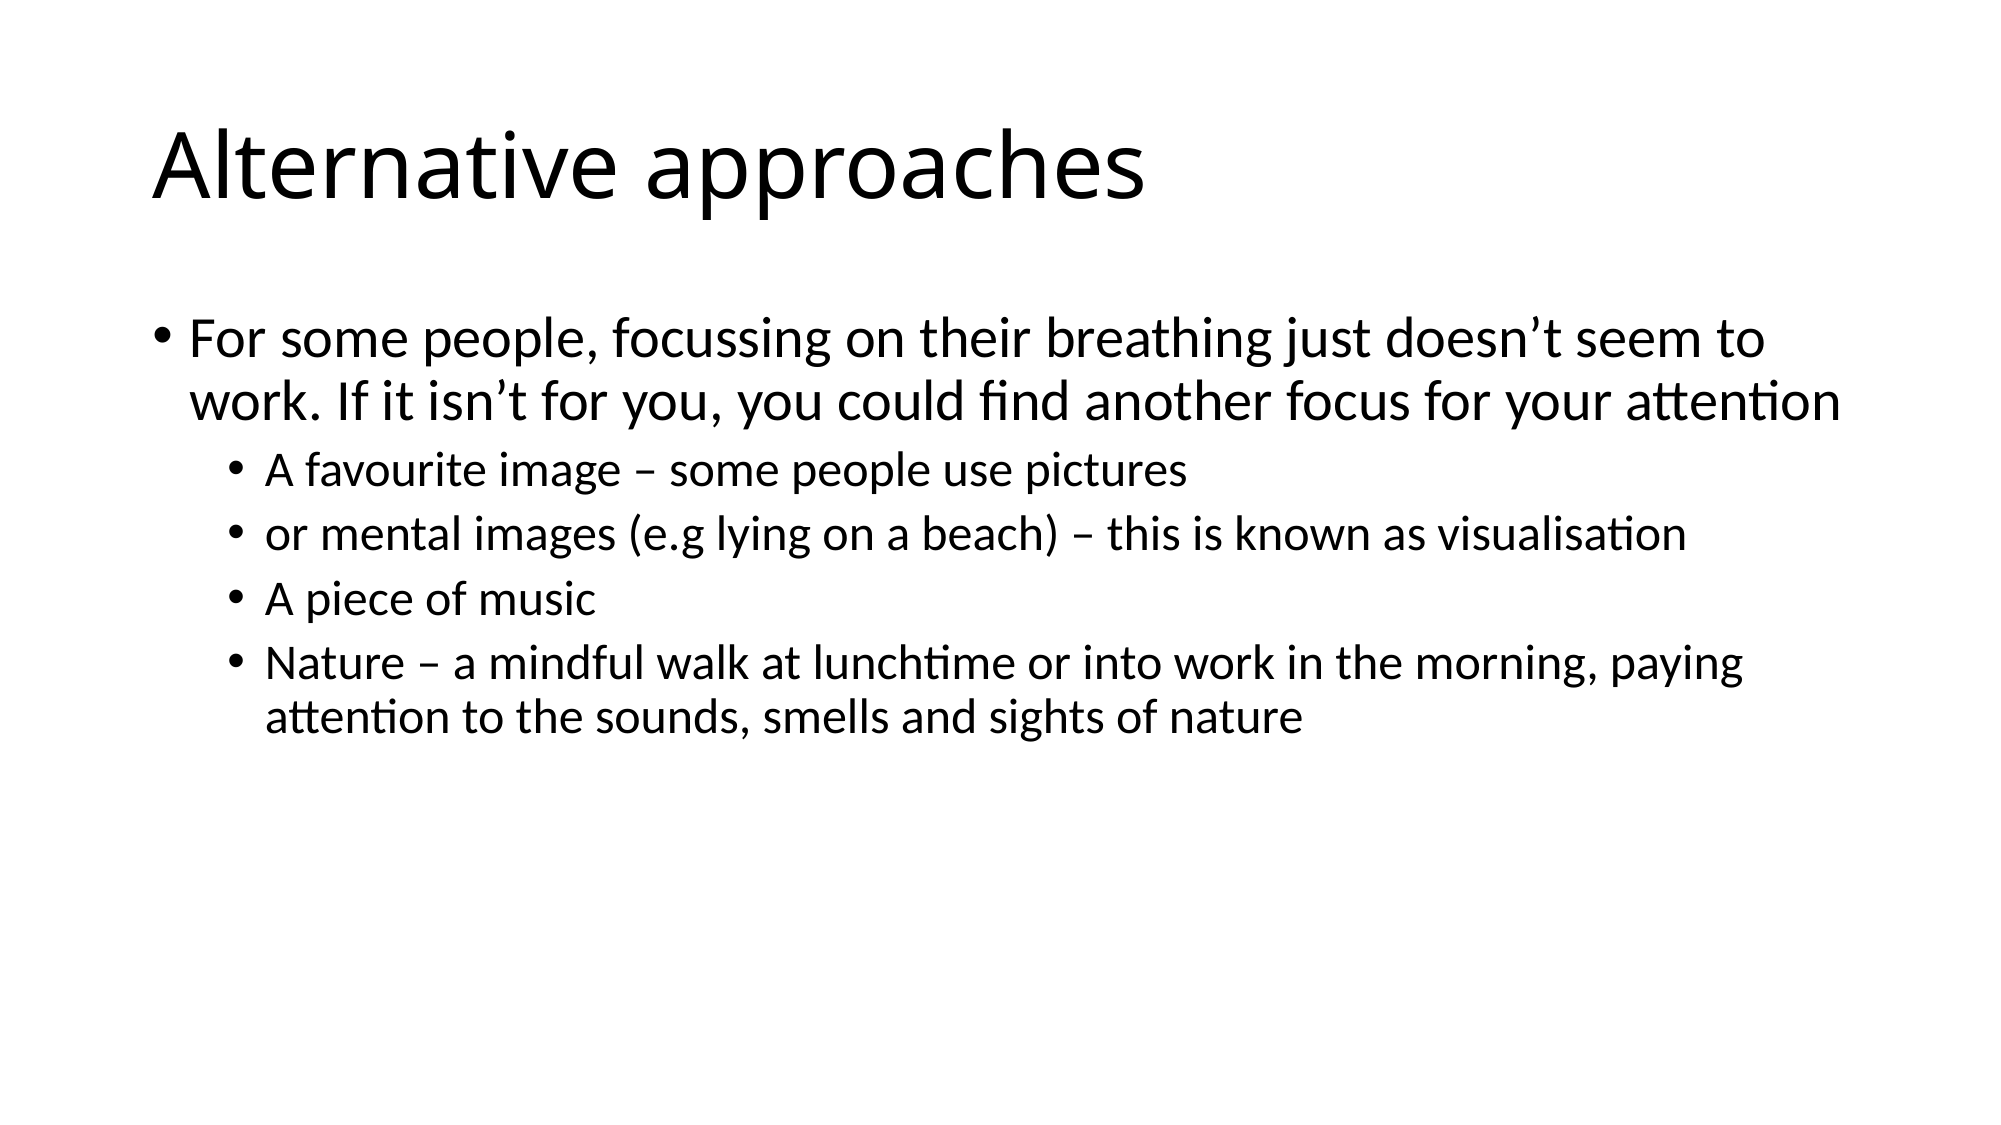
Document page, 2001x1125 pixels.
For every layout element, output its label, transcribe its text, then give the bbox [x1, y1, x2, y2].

title Alternative approaches [137, 59, 1863, 278]
list For some people, focussing on their breathing just doesn’t seem to work. If it isn’t for you, you could find another focus for your attention A favourite image – some people use pictures or mental images (e.g lying on a beach) – this is known as visualisation A piece of music Nature – a mindful walk at lunchtime or into work in the morning, paying attention to the sounds, smells and sights of nature [137, 299, 1863, 1014]
